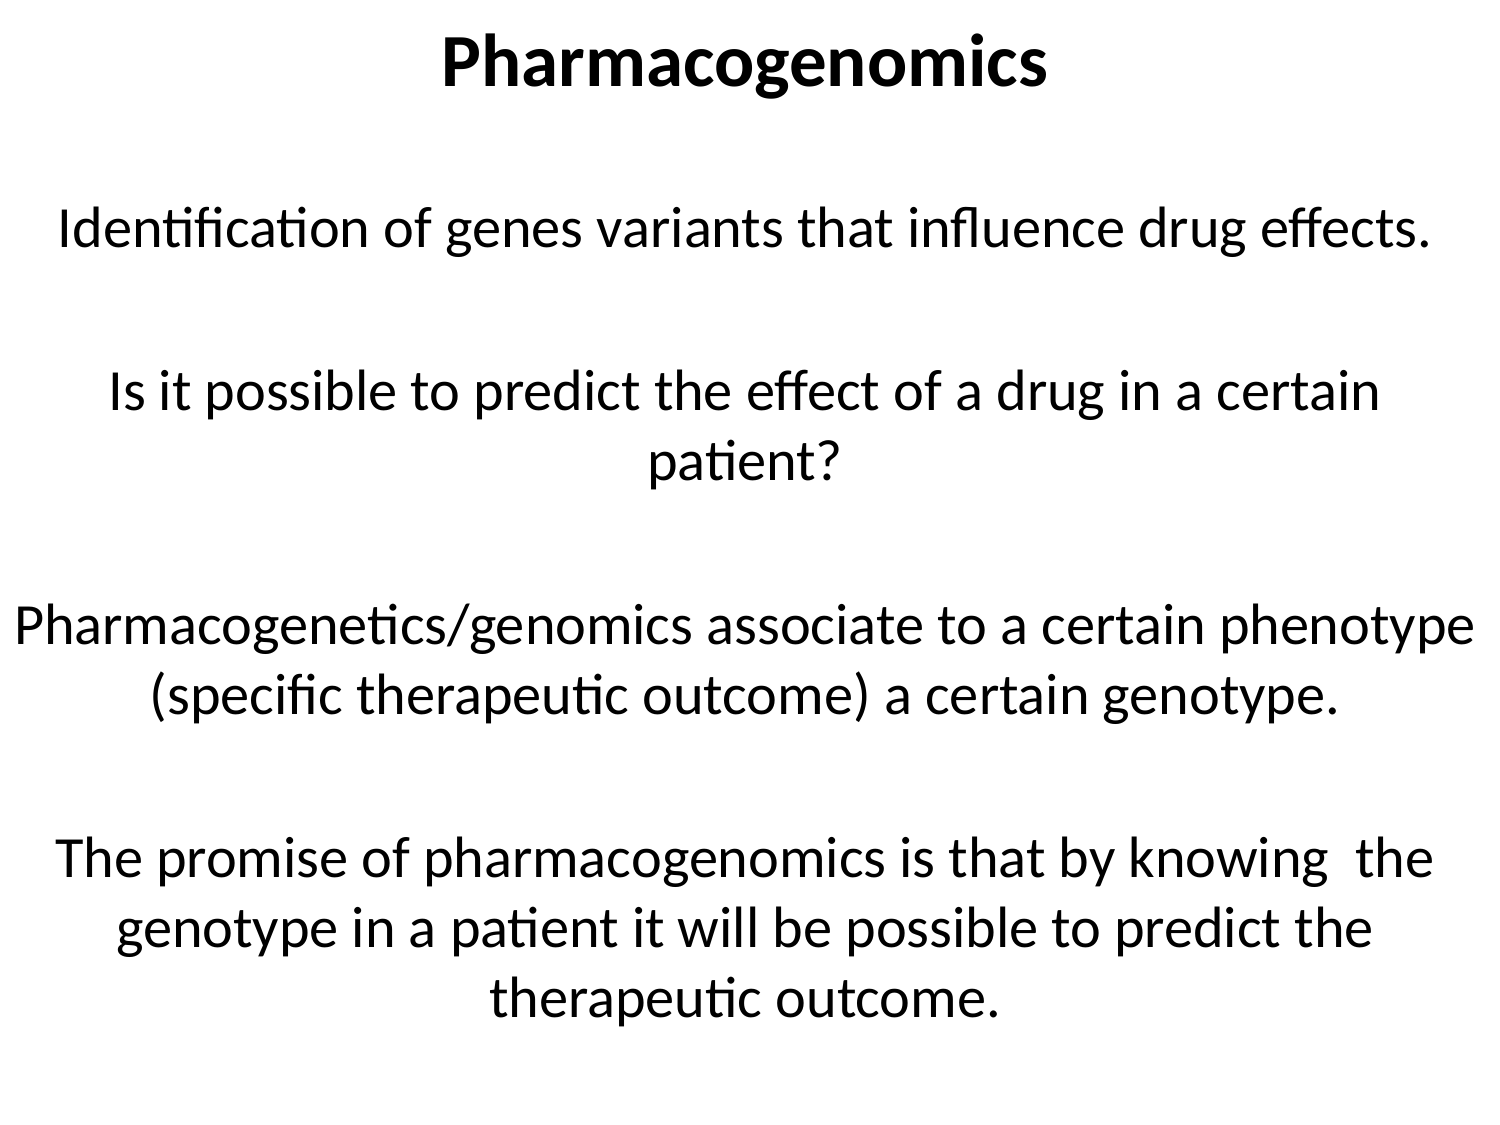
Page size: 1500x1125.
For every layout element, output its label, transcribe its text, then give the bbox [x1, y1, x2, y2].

list Identification of genes variants that influence drug effects. Is it possible to predict the effect of a drug in a certain patient? Pharmacogenetics/genomics associate to a certain phenotype (specific therapeutic outcome) a certain genotype. The promise of pharmacogenomics is that by knowing the genotype in a patient it will be possible to predict the therapeutic outcome. [0, 181, 1496, 925]
title Pharmacogenomics [70, 0, 1421, 113]
